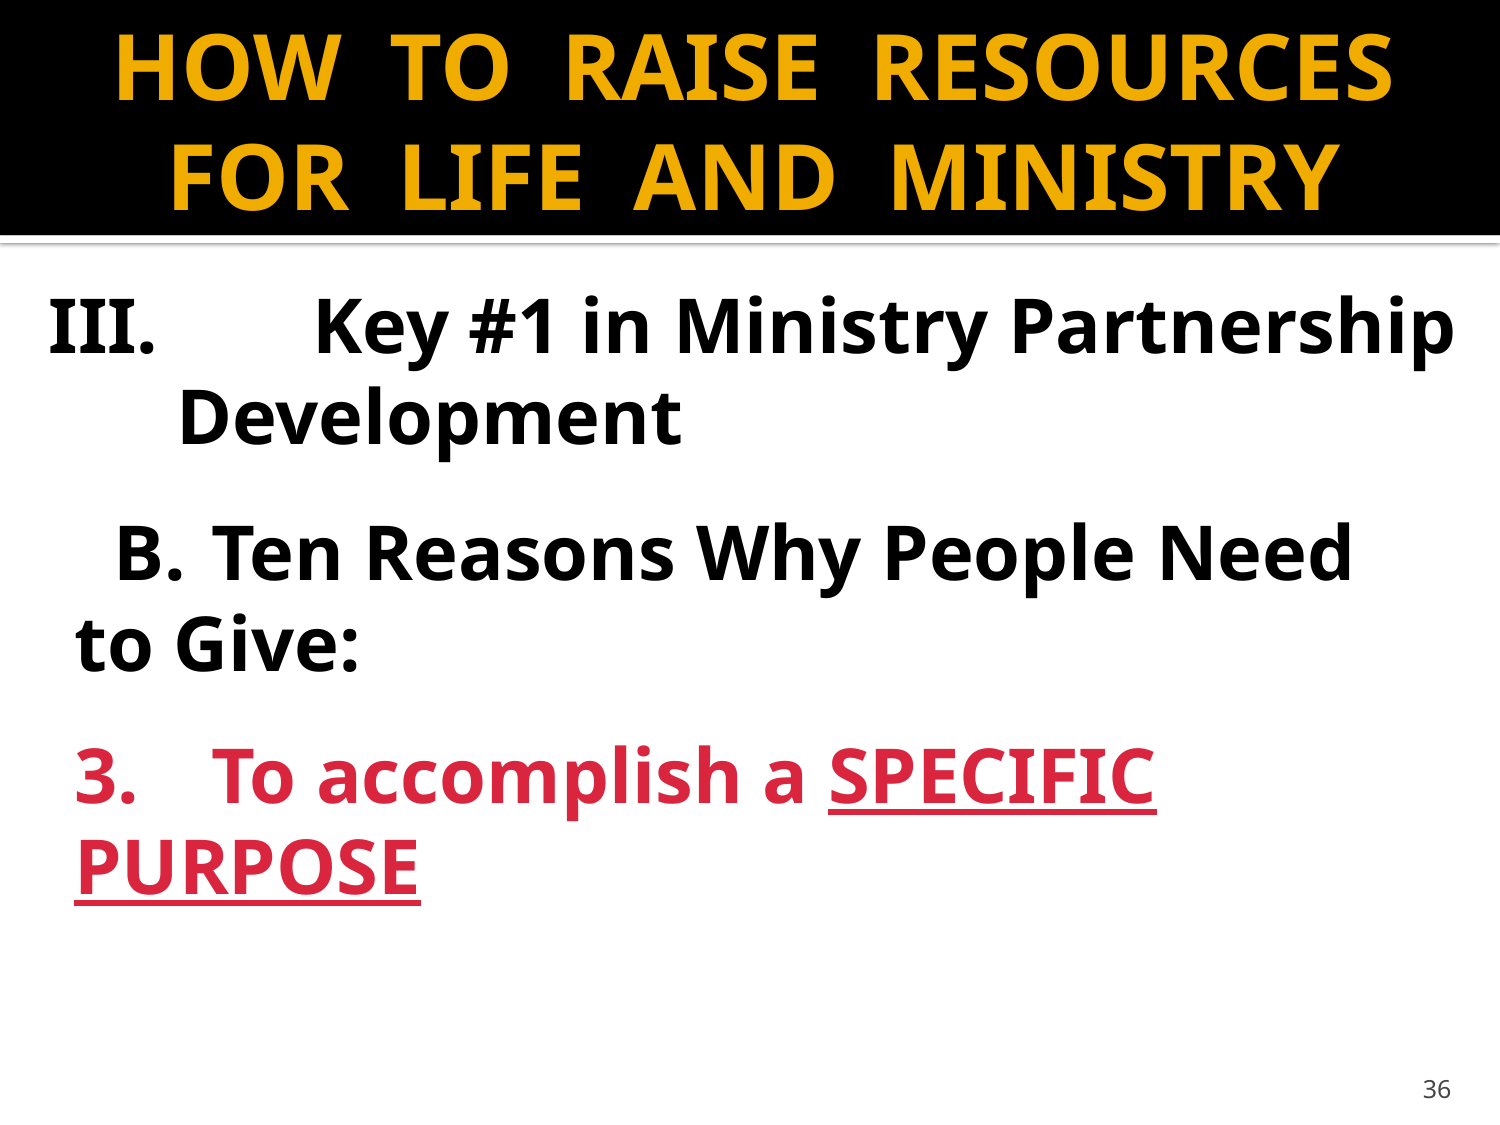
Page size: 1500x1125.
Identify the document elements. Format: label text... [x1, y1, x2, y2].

title HOW TO RAISE RESOURCES FOR LIFE AND MINISTRY [75, 0, 1425, 238]
slide_number 36 [1345, 1062, 1467, 1108]
list III. Key #1 in Ministry Partnership Development B. Ten Reasons Why People Need to Give: 3. To accomplish a SPECIFIC PURPOSE [0, 262, 1500, 1125]
